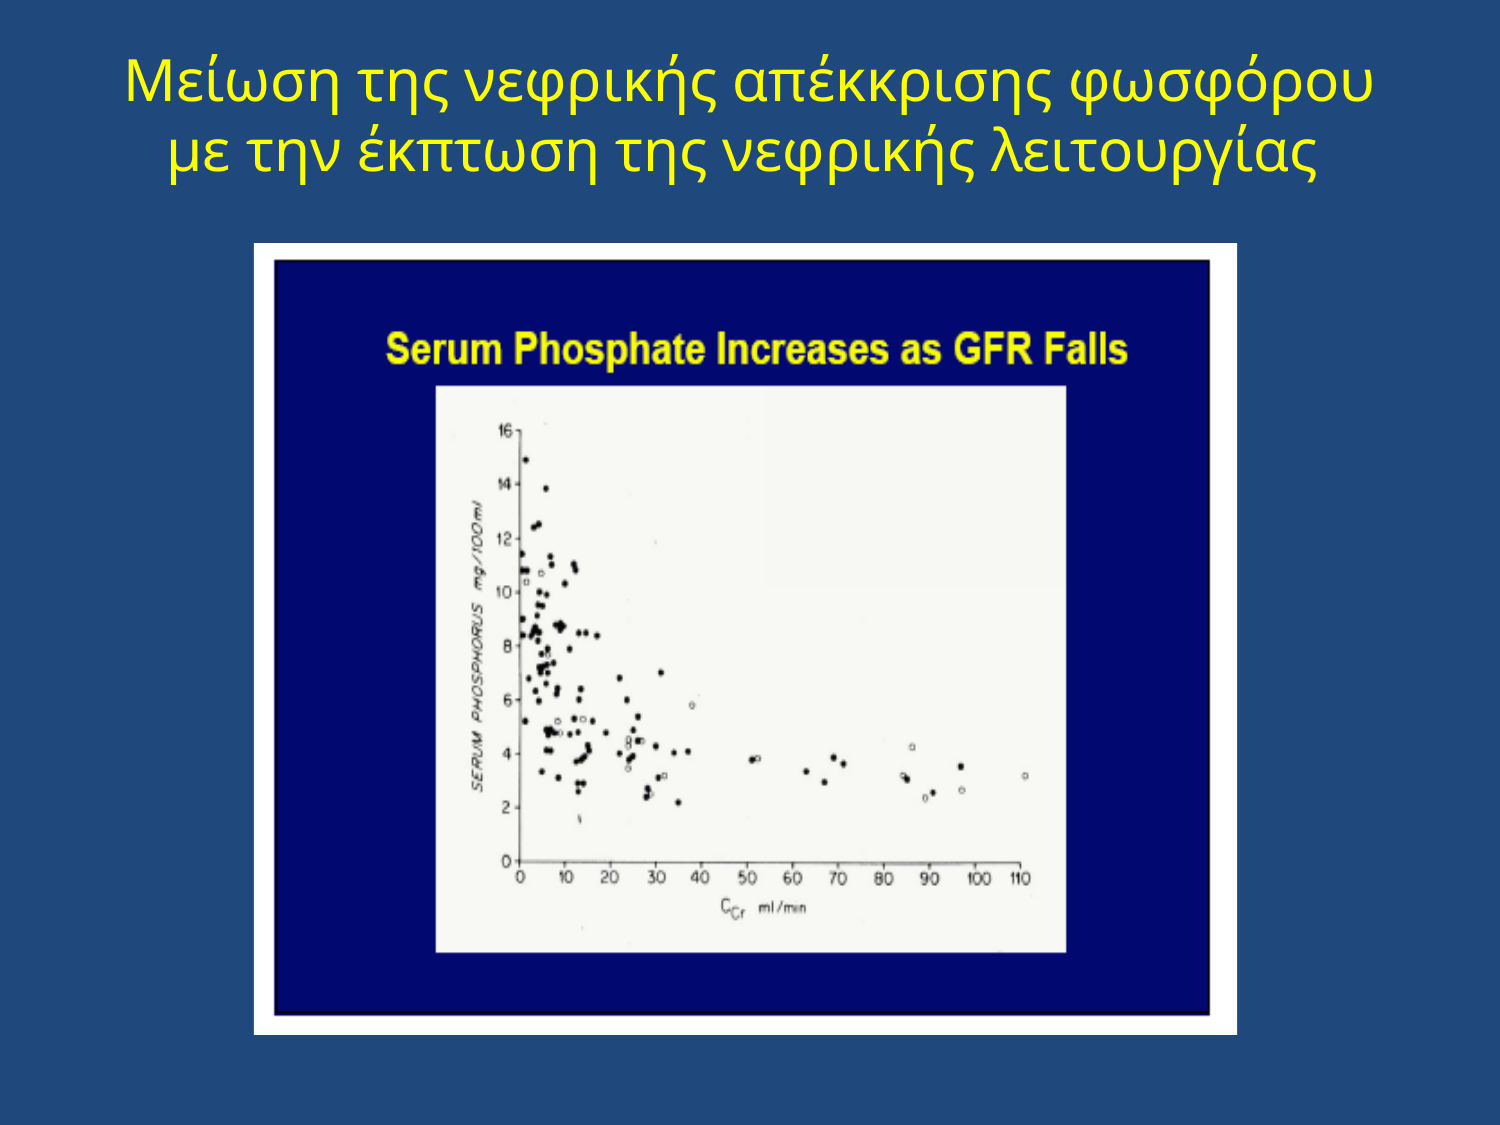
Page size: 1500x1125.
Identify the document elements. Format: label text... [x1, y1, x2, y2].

picture [253, 243, 1238, 1036]
title Μείωση της νεφρικής απέκκρισης φωσφόρου με την έκπτωση της νεφρικής λειτουργίας [75, 19, 1425, 207]
